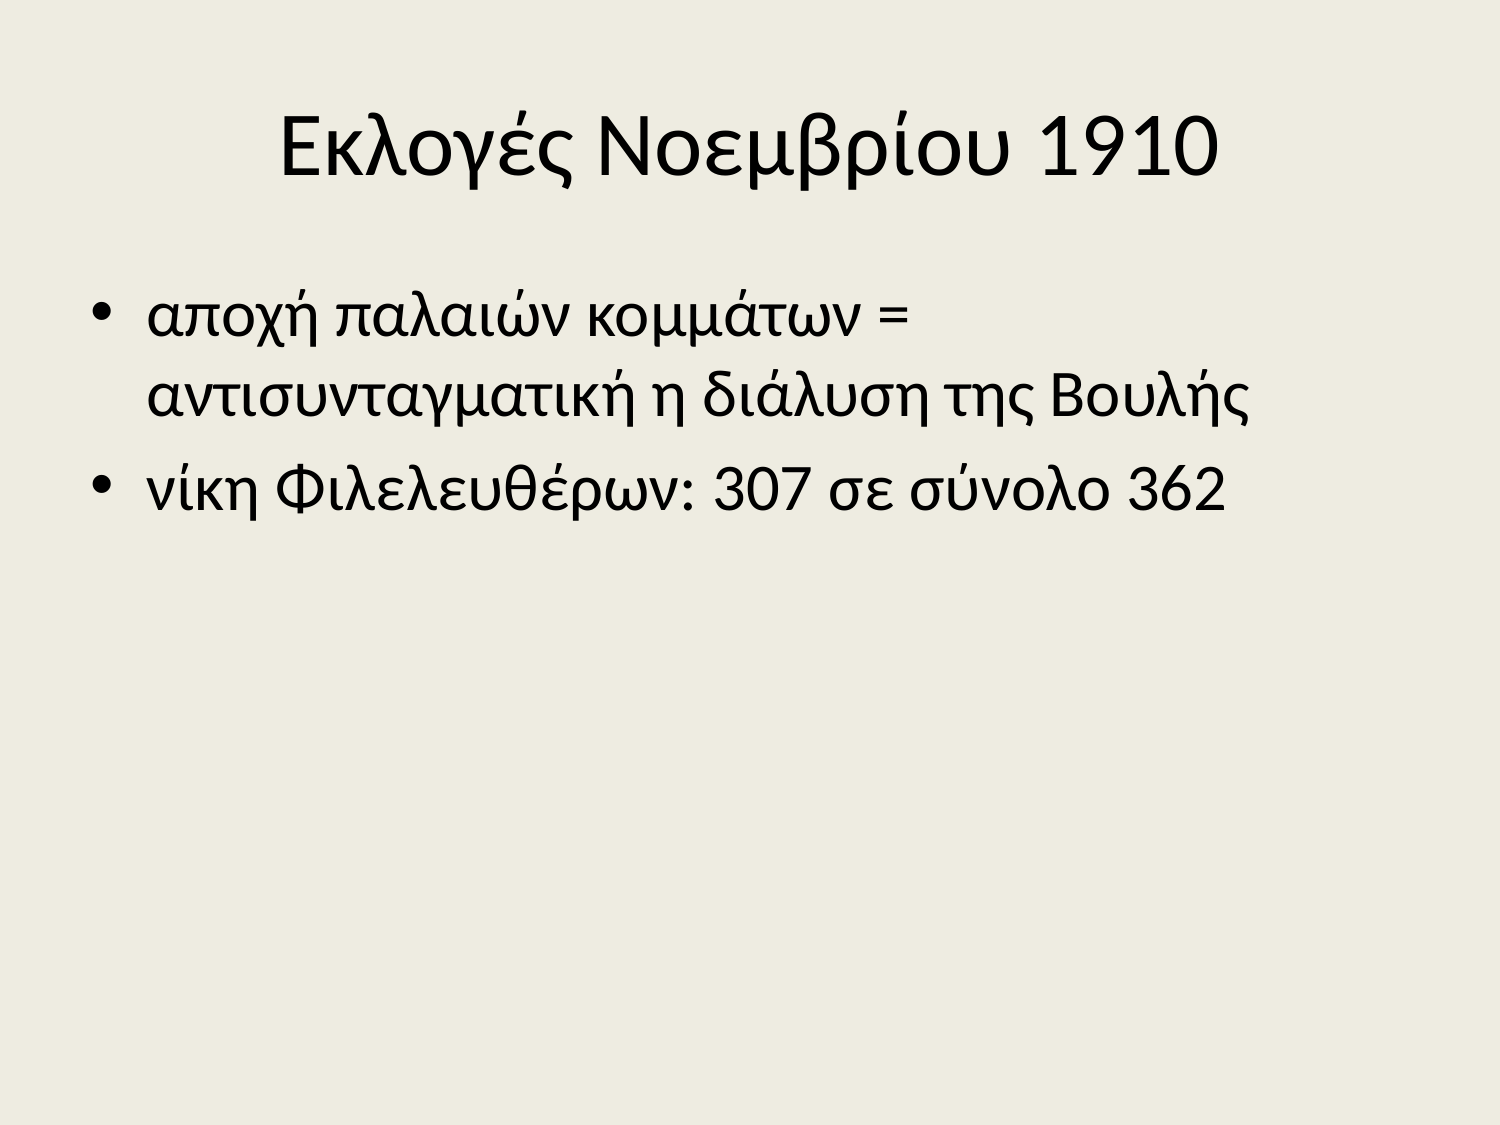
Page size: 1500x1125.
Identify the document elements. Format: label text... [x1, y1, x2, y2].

list αποχή παλαιών κομμάτων = αντισυνταγματική η διάλυση της Βουλής νίκη Φιλελευθέρων: 307 σε σύνολο 362 [75, 262, 1425, 1005]
title Εκλογές Νοεμβρίου 1910 [75, 45, 1425, 233]
